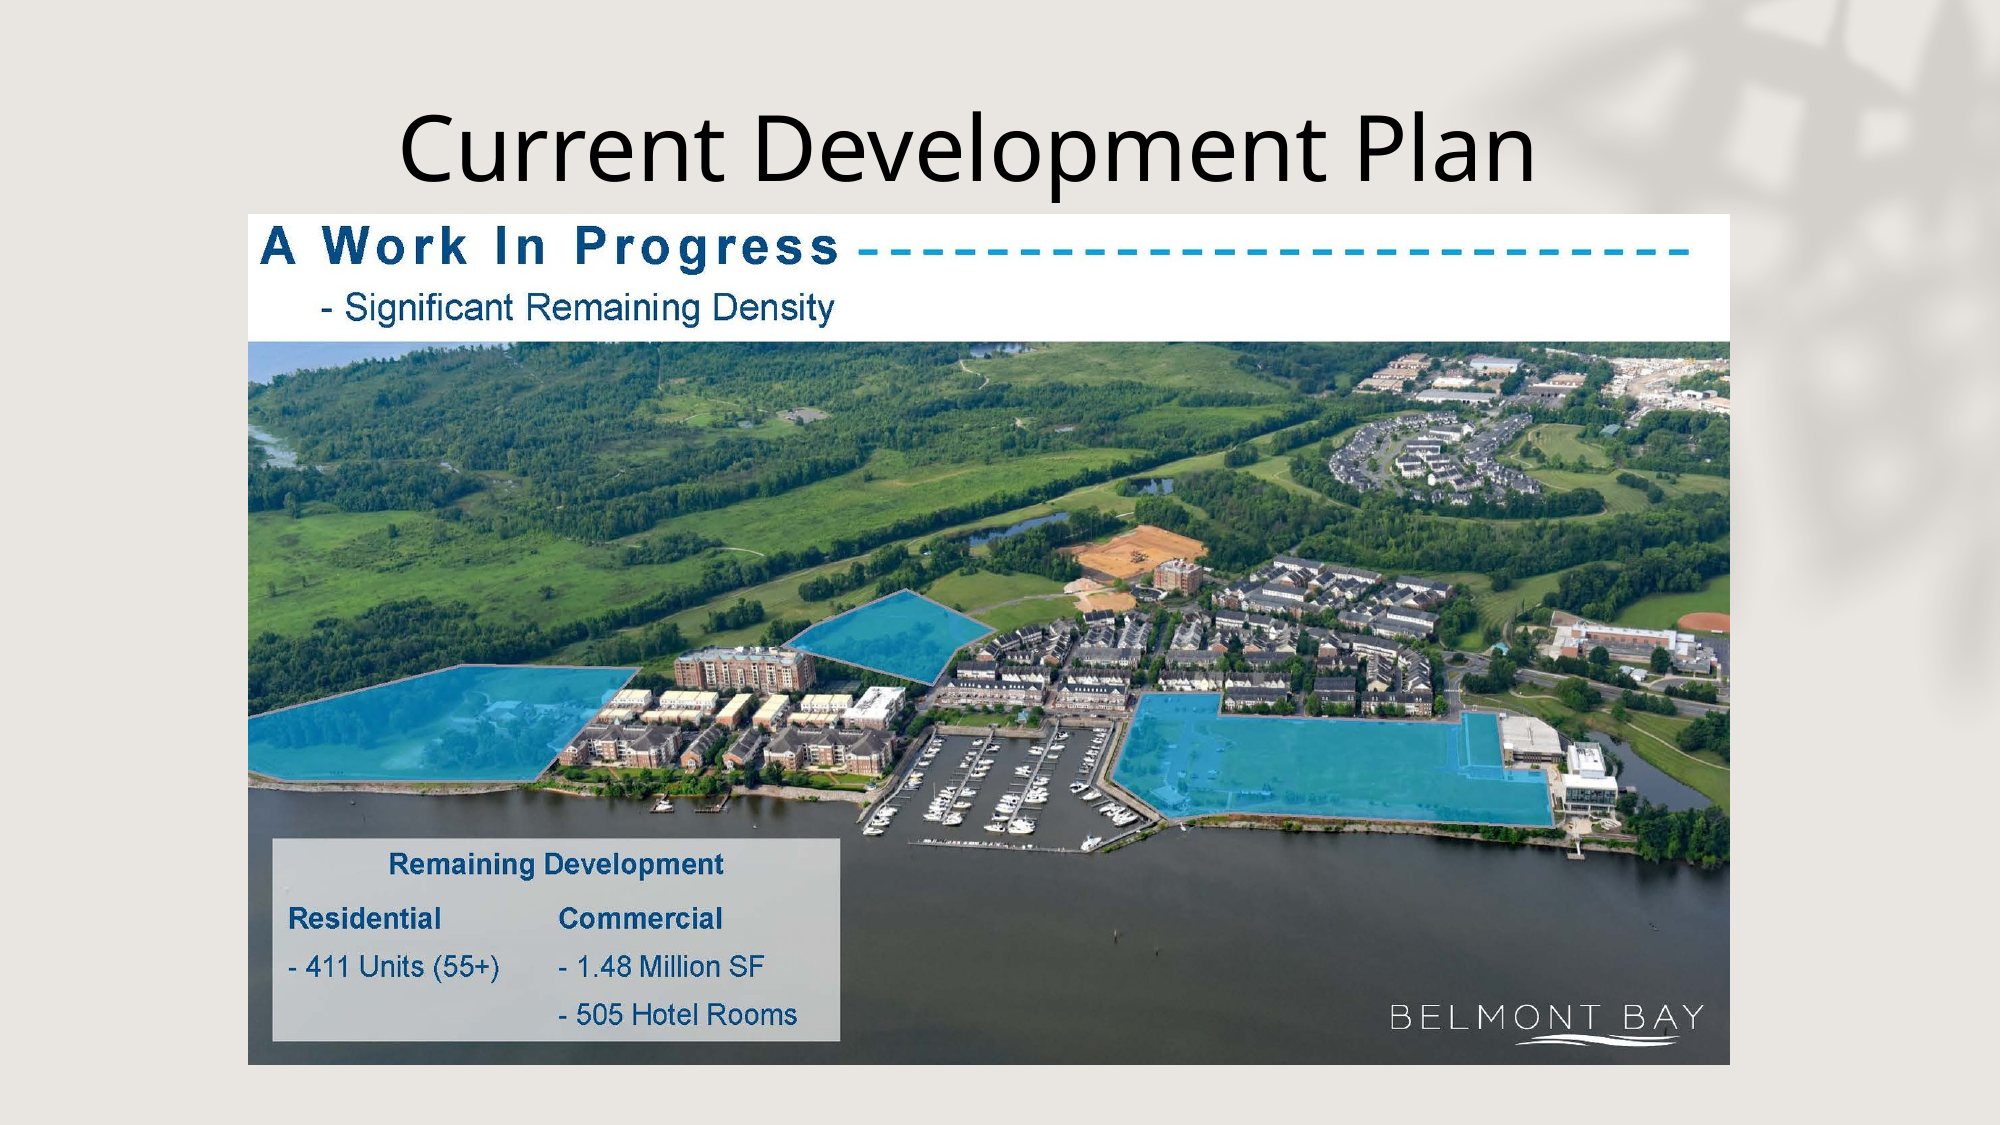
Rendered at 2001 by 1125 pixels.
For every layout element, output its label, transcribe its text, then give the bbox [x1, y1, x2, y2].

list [248, 214, 1730, 1065]
title Current Development Plan [75, 60, 1863, 230]
